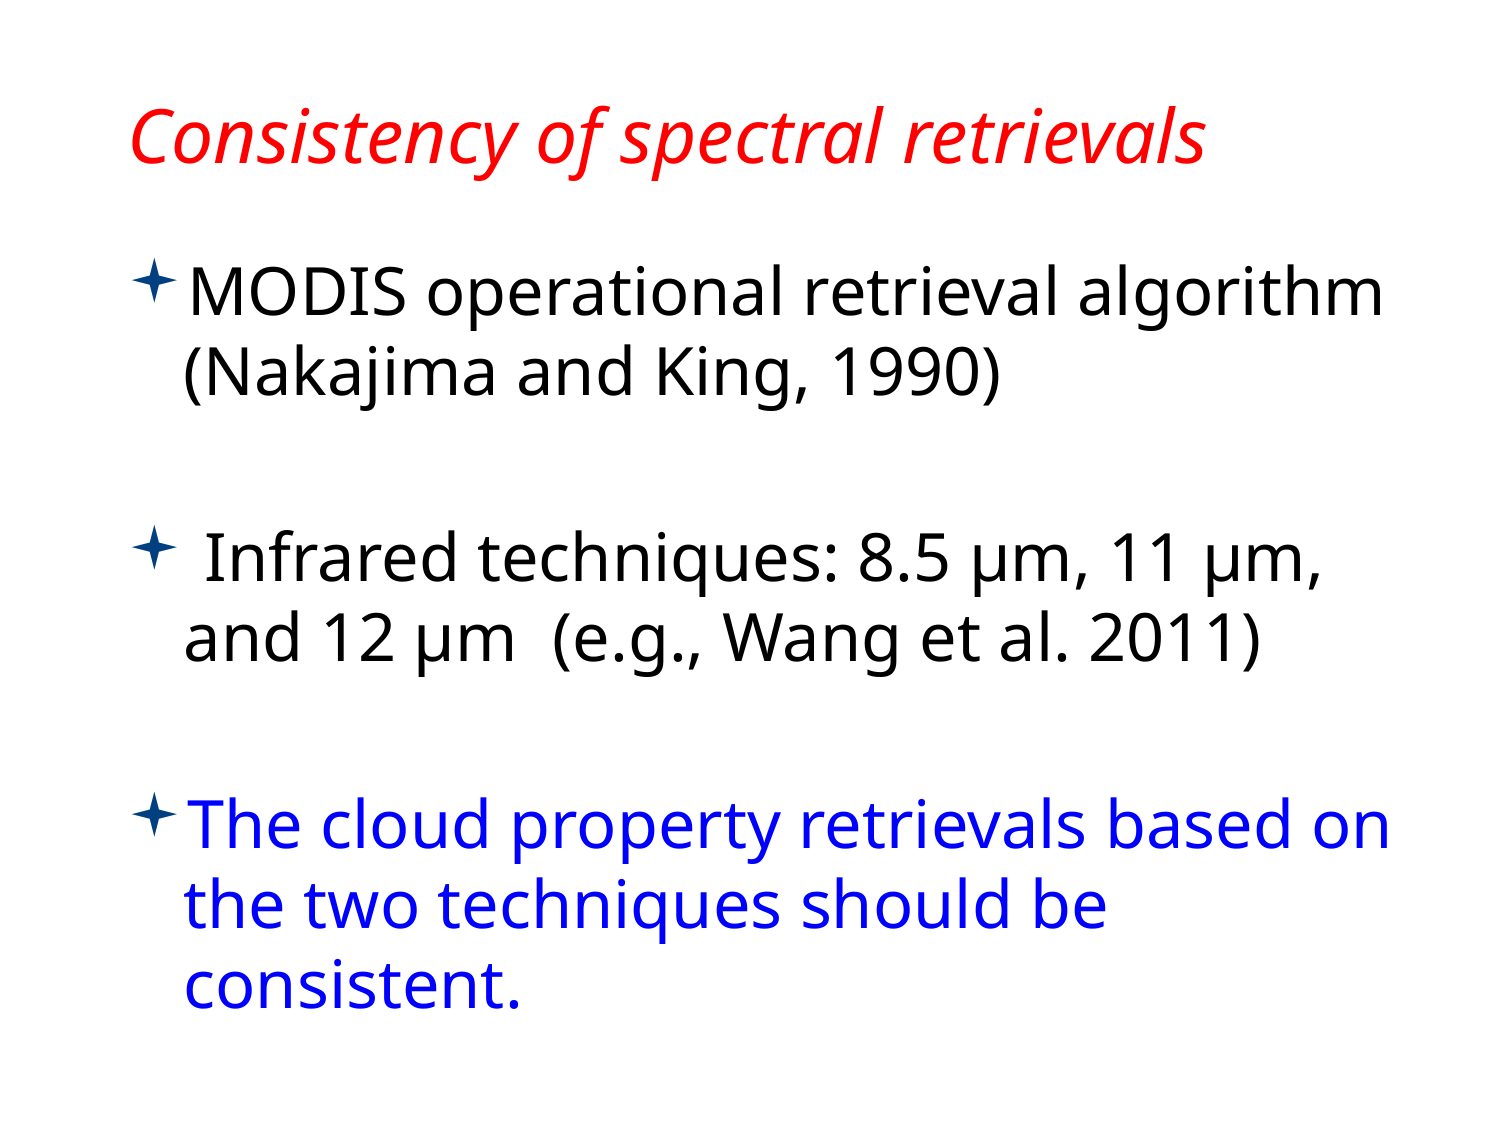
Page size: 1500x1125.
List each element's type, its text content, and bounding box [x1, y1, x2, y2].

title Consistency of spectral retrievals [112, 40, 1388, 228]
list MODIS operational retrieval algorithm (Nakajima and King, 1990) Infrared techniques: 8.5 µm, 11 µm, and 12 µm (e.g., Wang et al. 2011) The cloud property retrievals based on the two techniques should be consistent. [112, 241, 1450, 1059]
